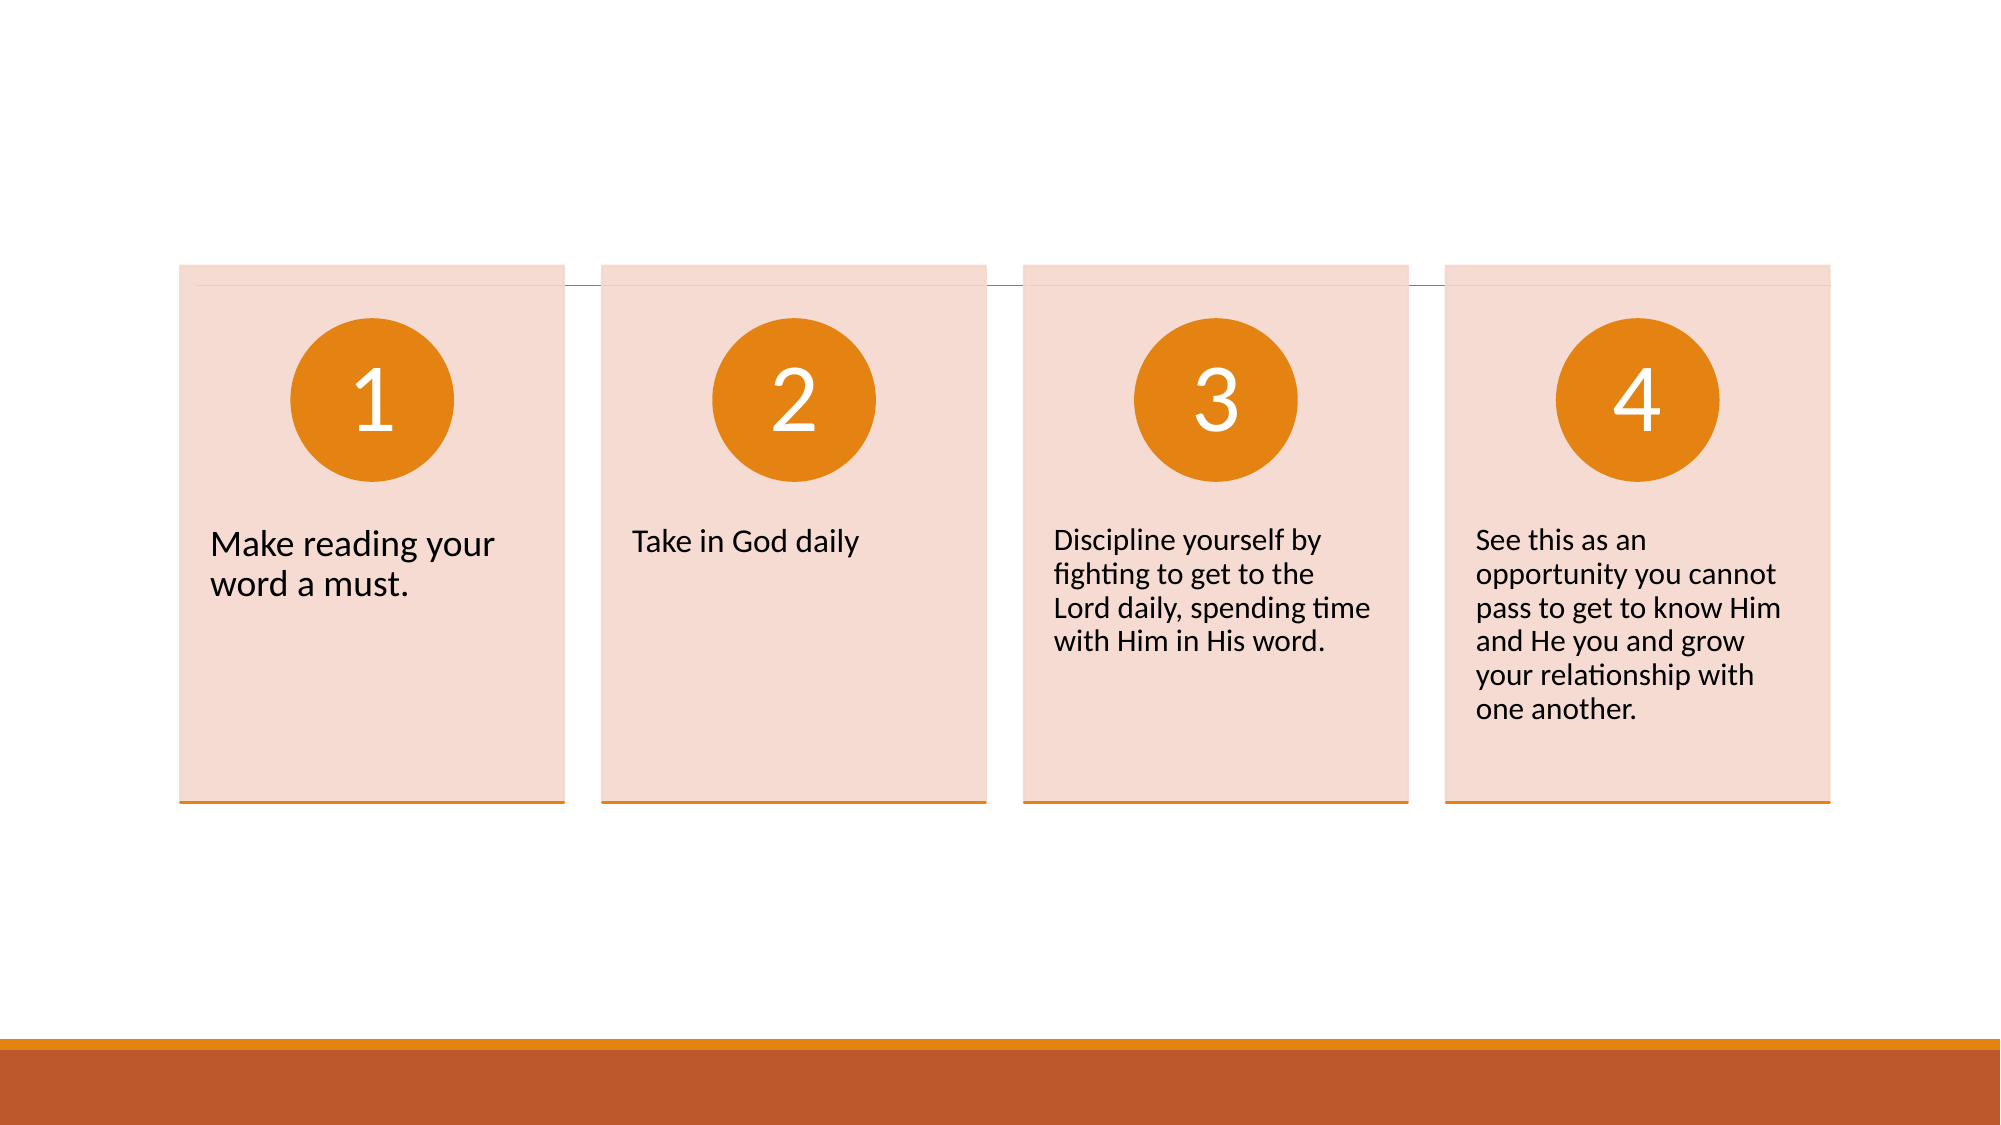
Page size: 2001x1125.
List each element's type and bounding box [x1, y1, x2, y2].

list [179, 105, 1831, 964]
